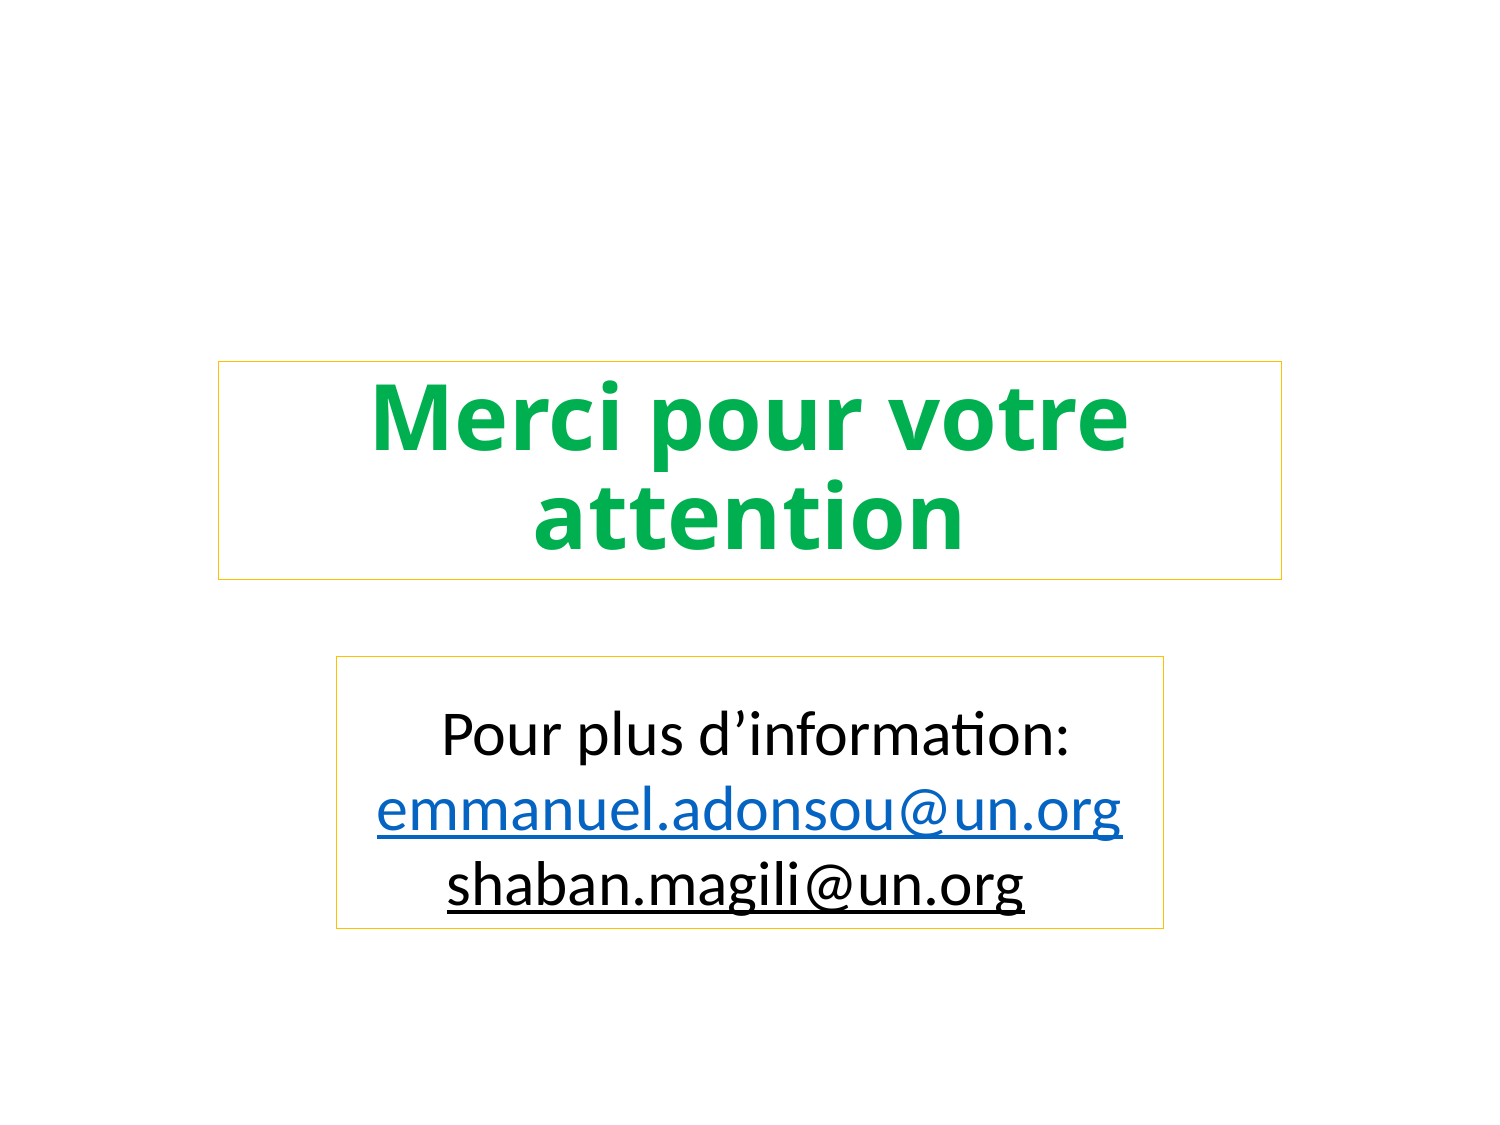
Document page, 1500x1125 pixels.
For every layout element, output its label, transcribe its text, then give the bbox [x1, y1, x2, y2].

list Pour plus d’information: emmanuel.adonsou@un.org shaban.magili@un.org [336, 656, 1164, 929]
title Merci pour votre attention [218, 361, 1282, 580]
